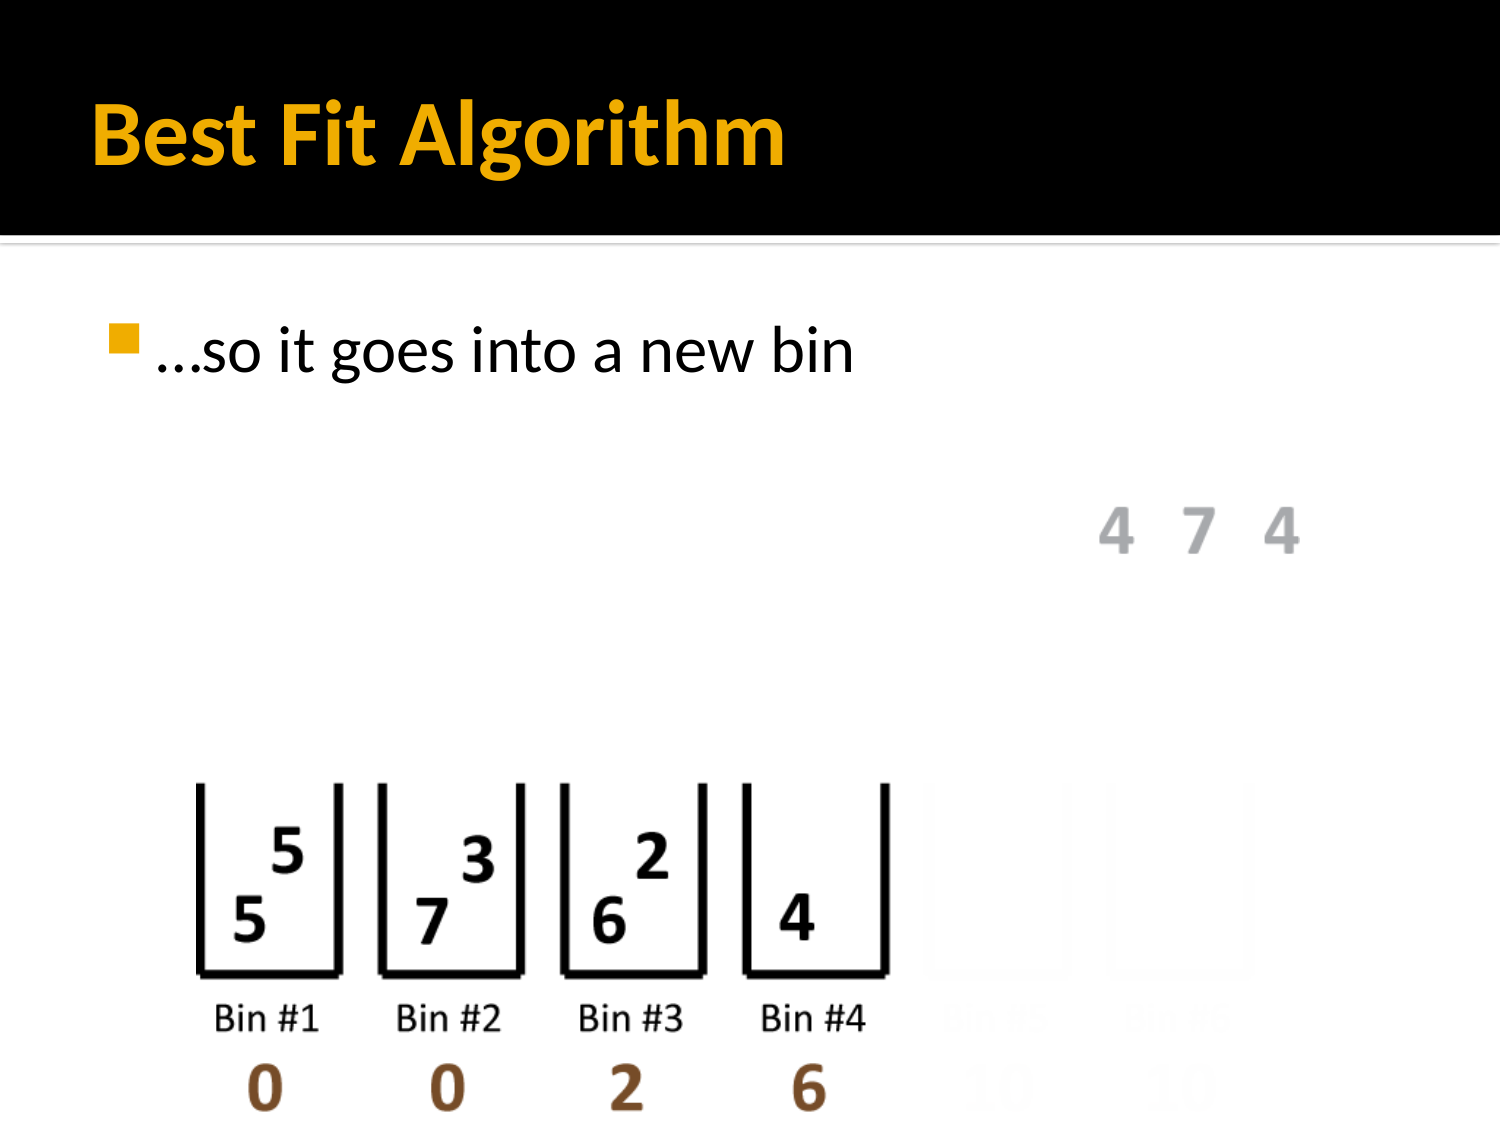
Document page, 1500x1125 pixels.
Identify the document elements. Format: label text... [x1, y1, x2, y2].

title Best Fit Algorithm [75, 25, 1425, 231]
list …so it goes into a new bin [75, 291, 1425, 1050]
picture [196, 494, 1300, 1125]
